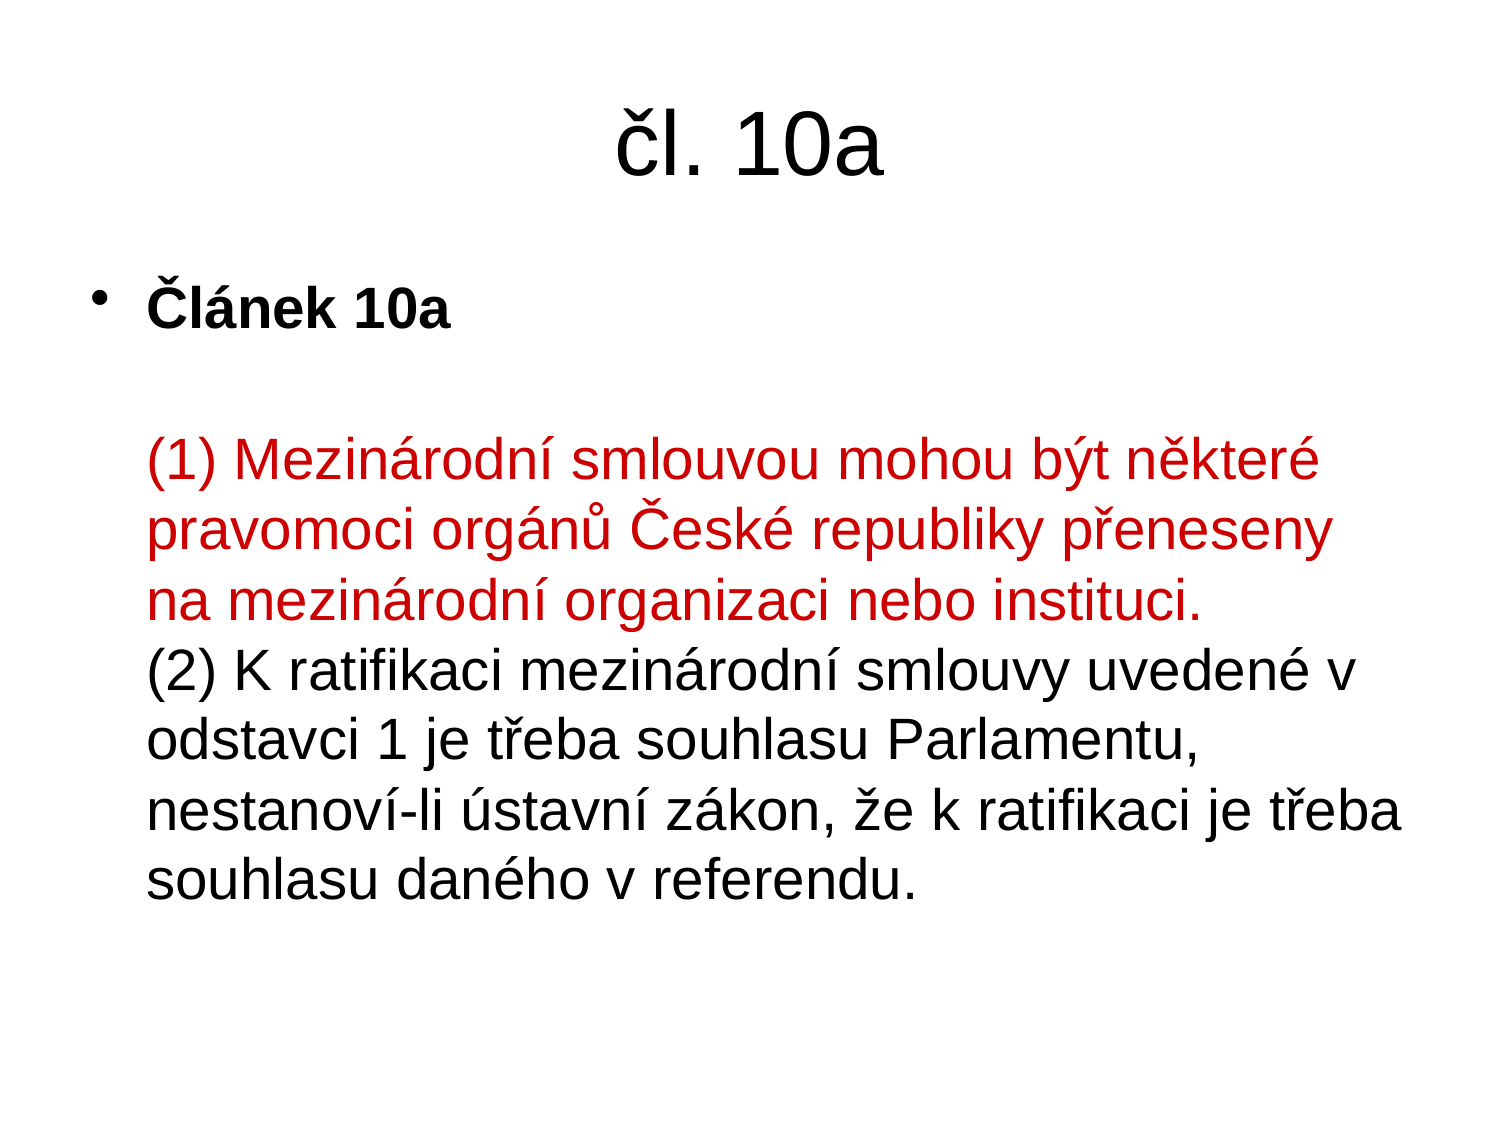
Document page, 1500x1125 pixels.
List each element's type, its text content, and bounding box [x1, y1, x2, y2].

list Článek 10a (1) Mezinárodní smlouvou mohou být některé pravomoci orgánů České republiky přeneseny na mezinárodní organizaci nebo instituci. (2) K ratifikaci mezinárodní smlouvy uvedené v odstavci 1 je třeba souhlasu Parlamentu, nestanoví-li ústavní zákon, že k ratifikaci je třeba souhlasu daného v referendu. [75, 262, 1425, 1005]
title čl. 10a [75, 45, 1425, 233]
